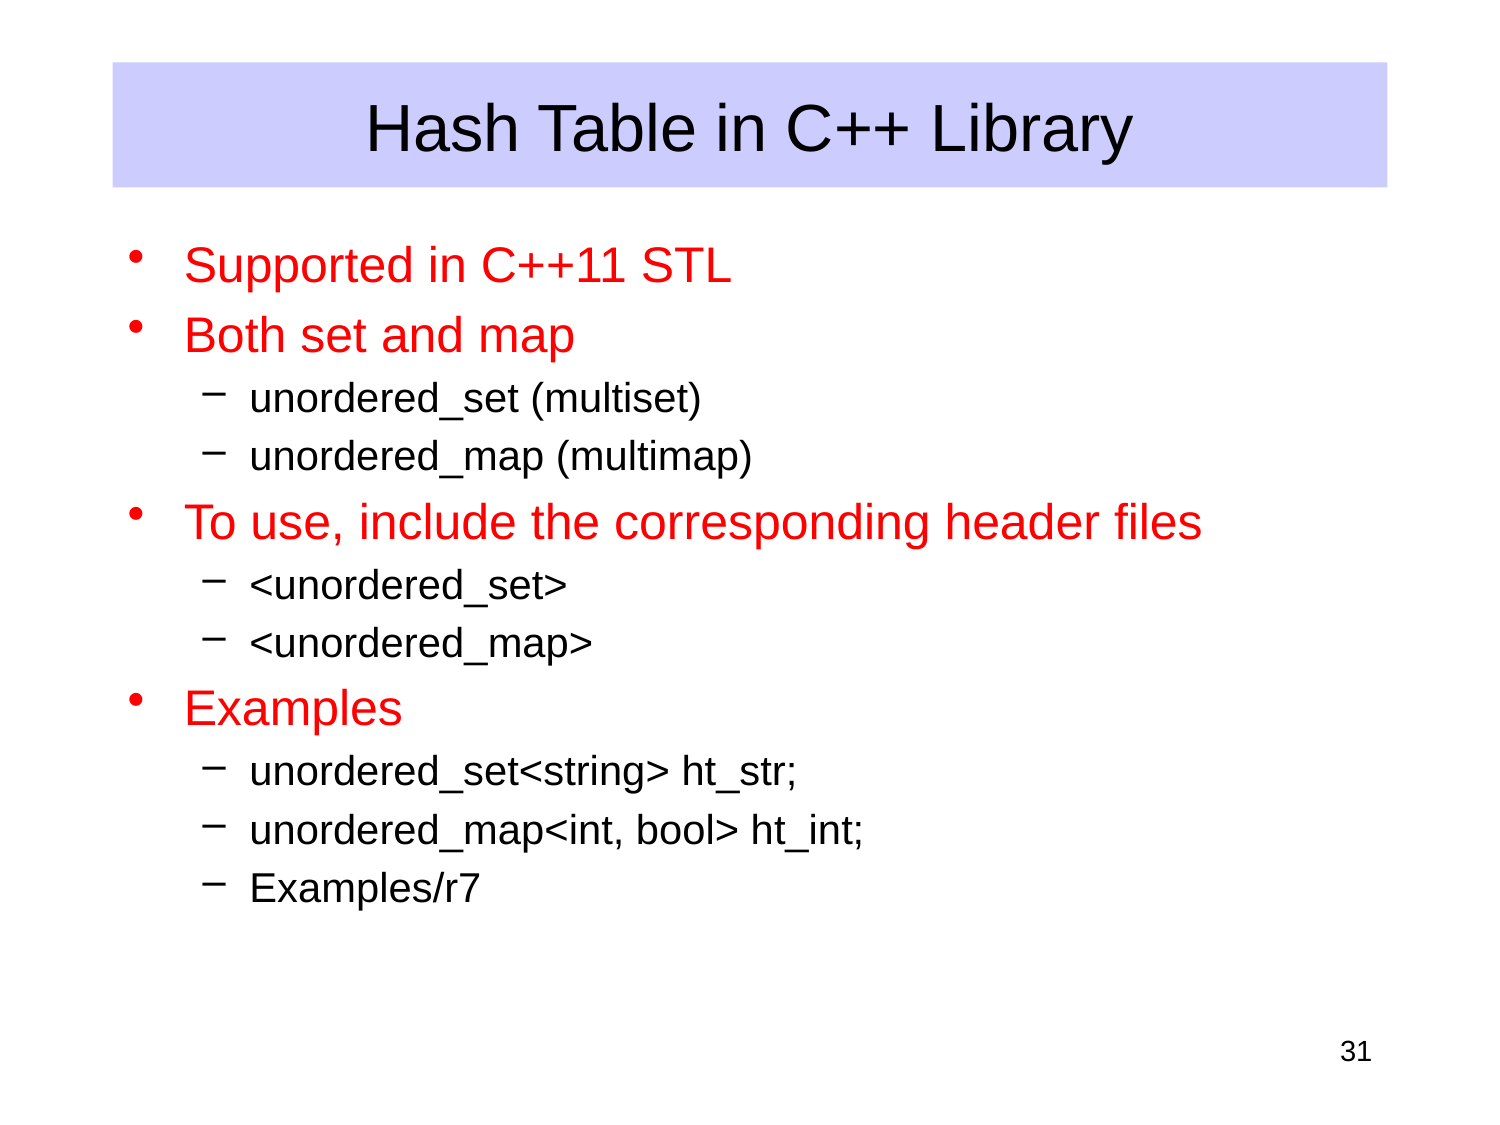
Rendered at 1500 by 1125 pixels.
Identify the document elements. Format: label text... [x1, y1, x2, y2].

list Supported in C++11 STL Both set and map unordered_set (multiset) unordered_map (multimap) To use, include the corresponding header files <unordered_set> <unordered_map> Examples unordered_set<string> ht_str; unordered_map<int, bool> ht_int; Examples/r7 [112, 224, 1388, 1000]
slide_number 31 [1074, 1024, 1388, 1101]
title Hash Table in C++ Library [112, 62, 1388, 188]
